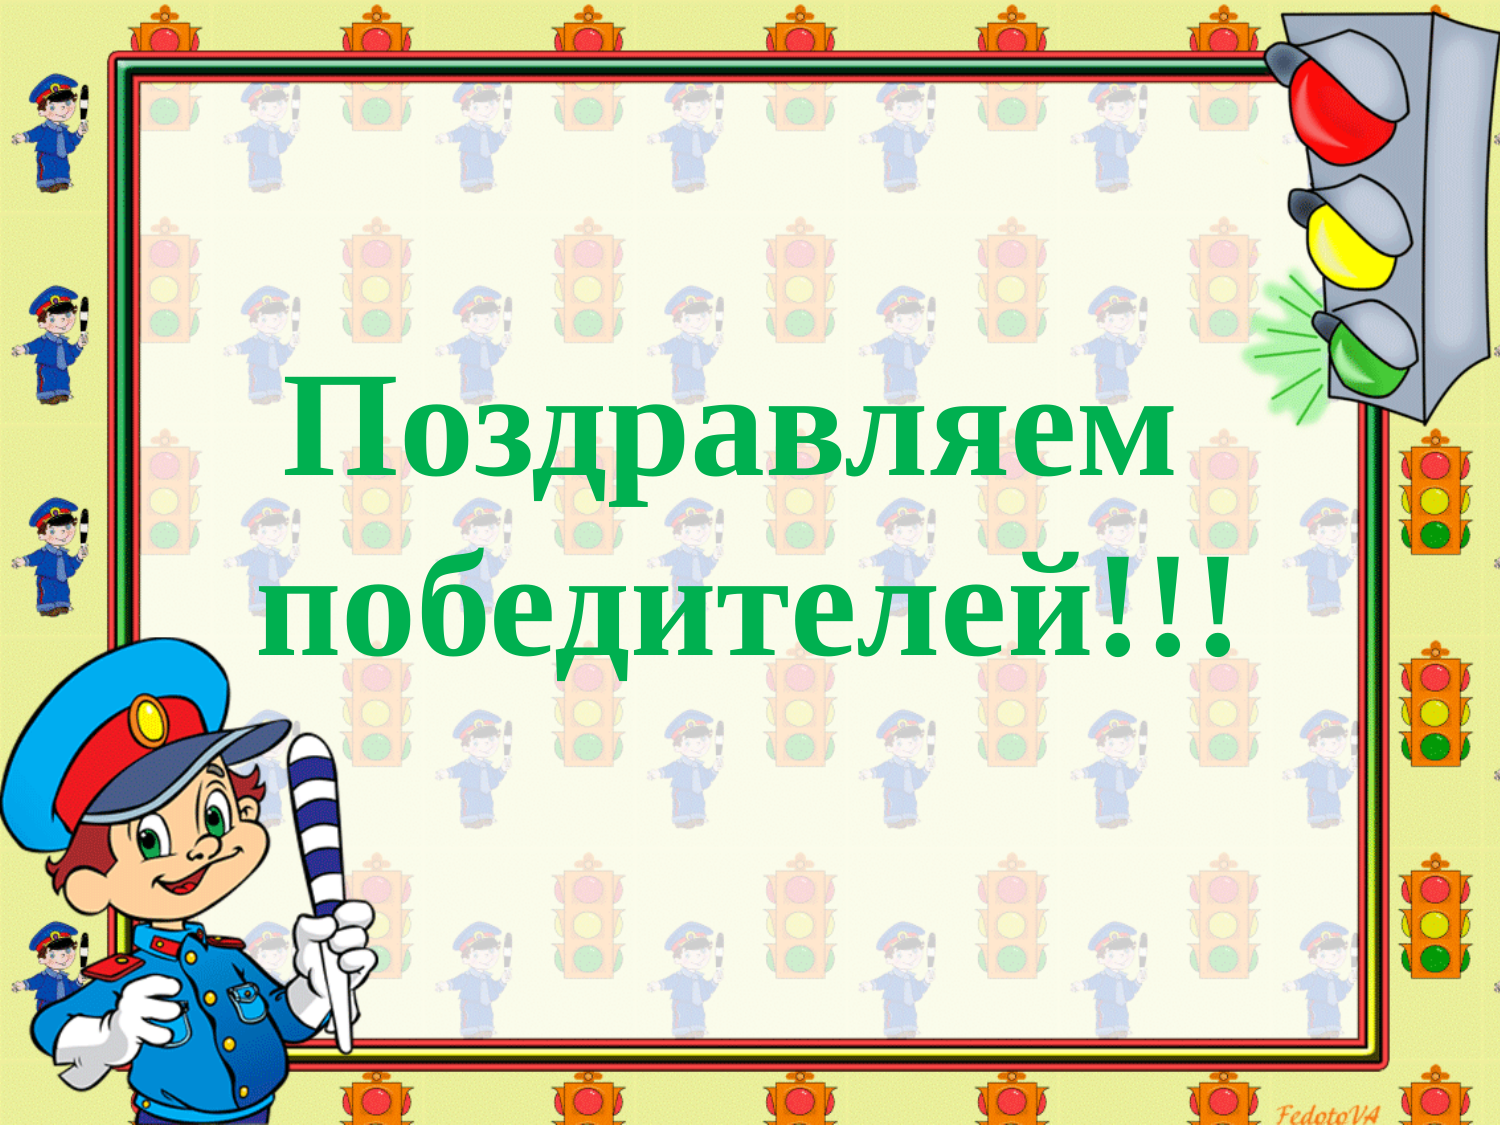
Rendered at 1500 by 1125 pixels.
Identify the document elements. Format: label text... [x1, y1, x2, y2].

picture [0, 0, 1500, 1125]
title Поздравляем победителей!!! [112, 385, 1388, 627]
